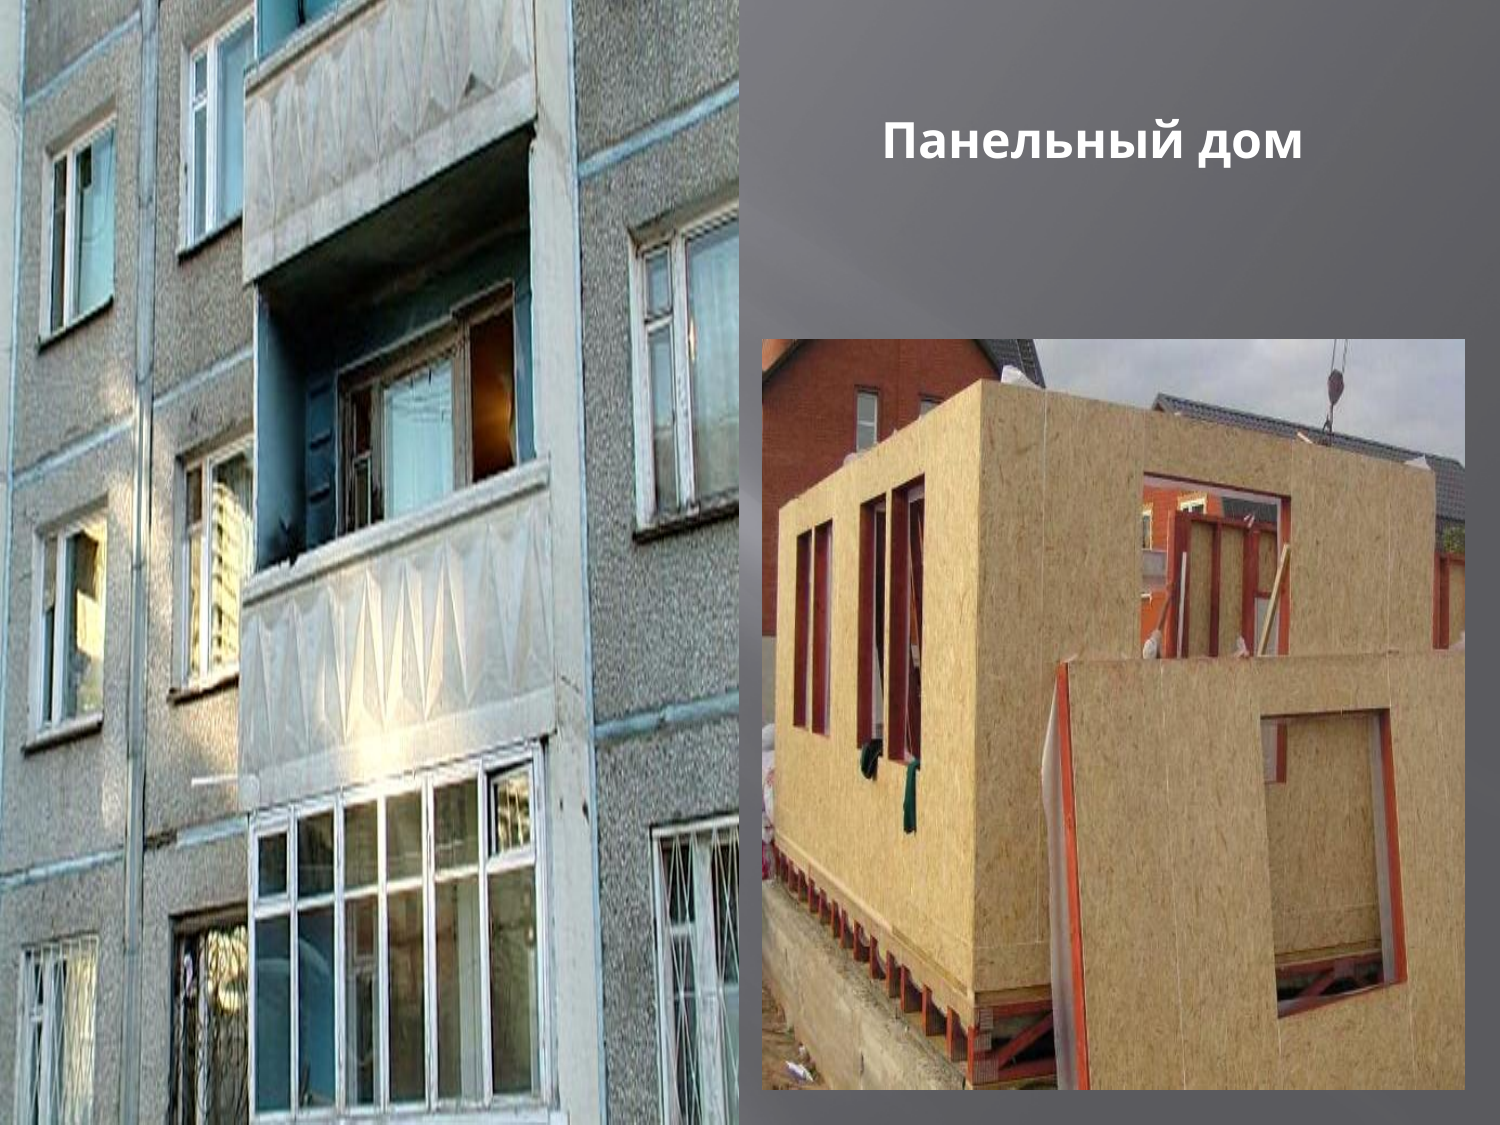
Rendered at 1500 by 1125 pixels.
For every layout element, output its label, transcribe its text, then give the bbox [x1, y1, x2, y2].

picture [0, 0, 739, 1125]
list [781, 339, 1466, 1091]
title Панельный дом [781, 45, 1425, 233]
